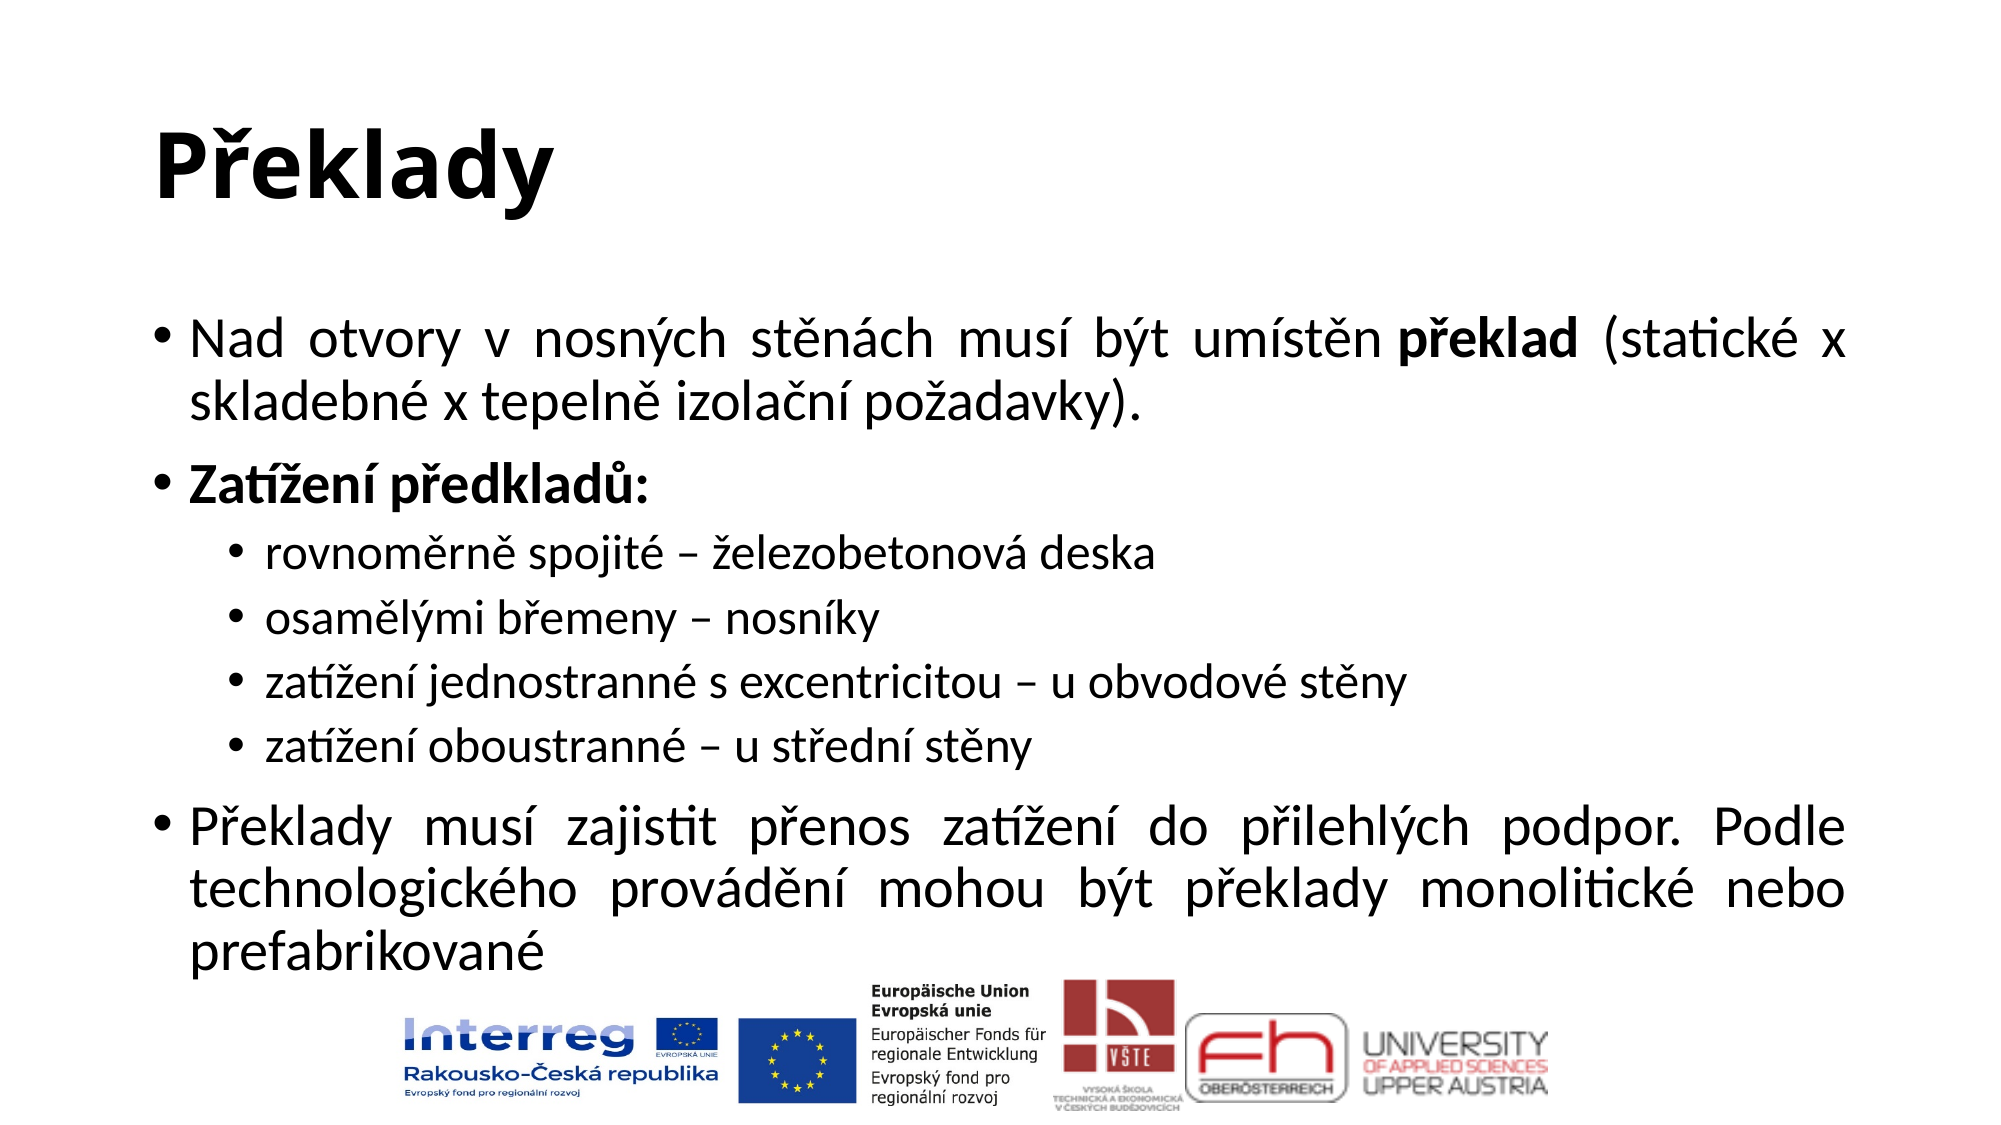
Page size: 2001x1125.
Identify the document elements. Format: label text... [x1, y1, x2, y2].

list Nad otvory v nosných stěnách musí být umístěn překlad (statické x skladebné x tepelně izolační požadavky). Zatížení předkladů: rovnoměrně spojité – železobetonová deska osamělými břemeny – nosníky zatížení jednostranné s excentricitou – u obvodové stěny zatížení oboustranné – u střední stěny Překlady musí zajistit přenos zatížení do přilehlých podpor. Podle technologického provádění mohou být překlady monolitické nebo prefabrikované [137, 299, 1863, 1014]
picture [1185, 1013, 1548, 1103]
picture [1053, 979, 1184, 1111]
title Překlady [137, 59, 1863, 278]
picture [374, 984, 1046, 1125]
